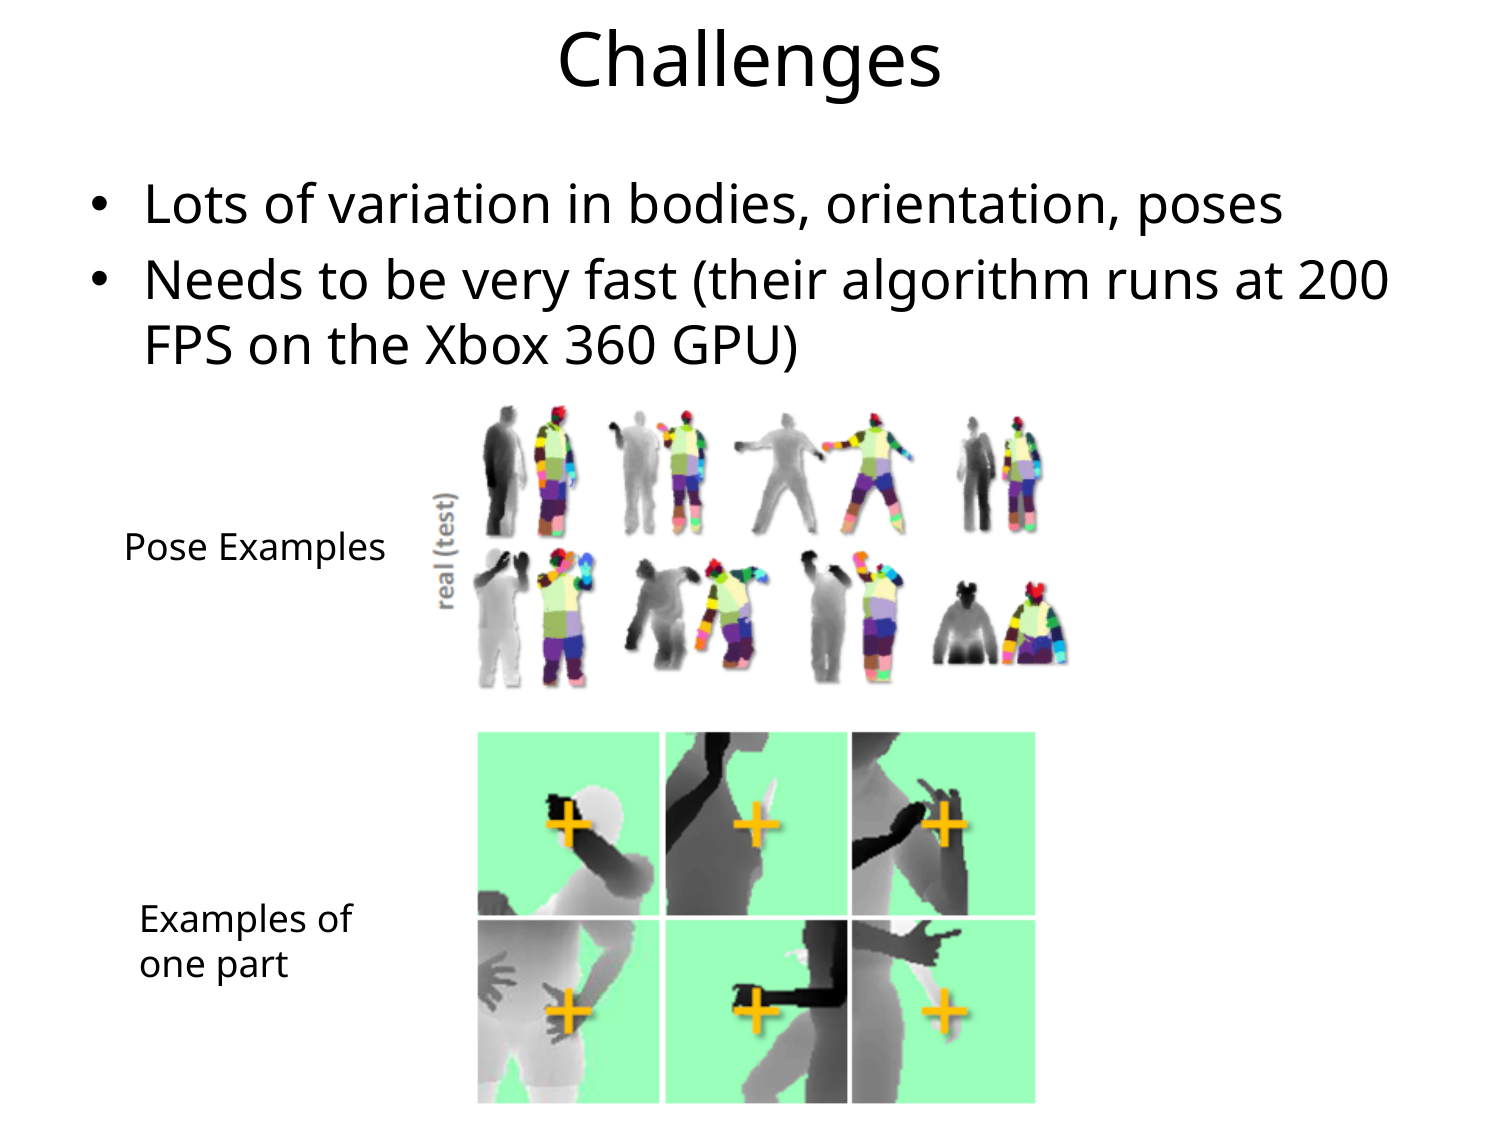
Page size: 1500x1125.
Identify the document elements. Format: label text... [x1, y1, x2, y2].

text_box Pose Examples [108, 515, 402, 576]
title Challenges [0, 0, 1500, 113]
list Lots of variation in bodies, orientation, poses Needs to be very fast (their algorithm runs at 200 FPS on the Xbox 360 GPU) [75, 162, 1425, 388]
picture [464, 723, 1048, 1113]
picture [424, 391, 1088, 701]
text_box Examples of one part [124, 887, 387, 993]
